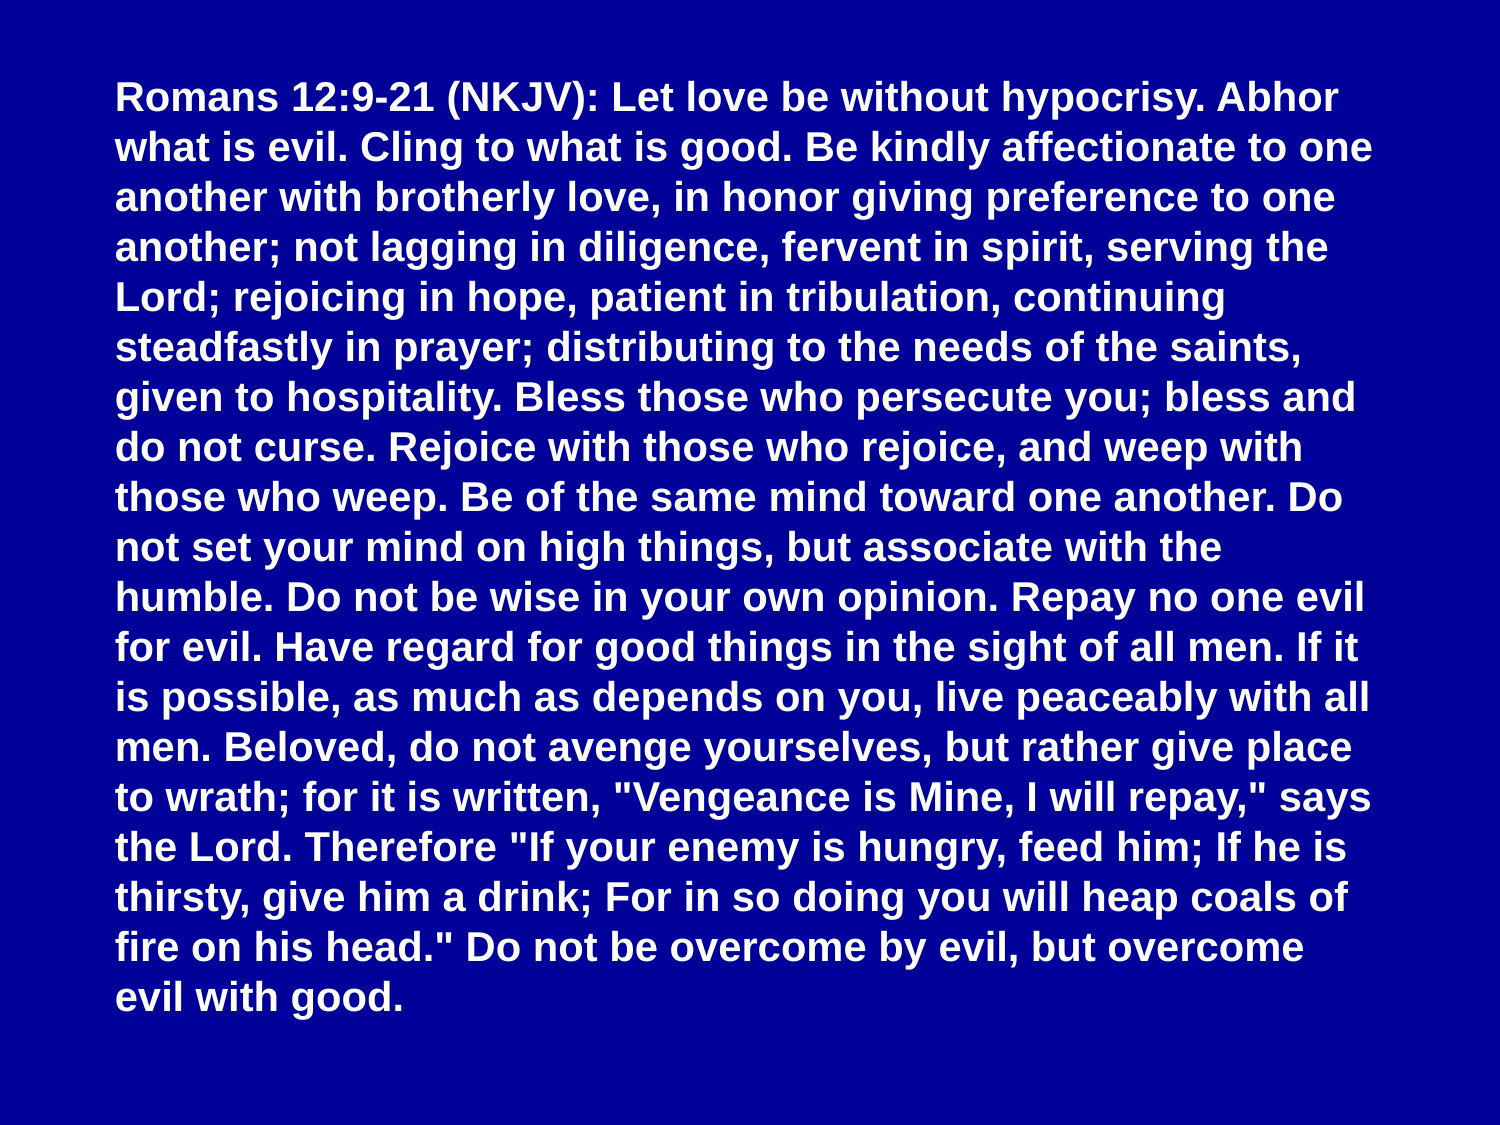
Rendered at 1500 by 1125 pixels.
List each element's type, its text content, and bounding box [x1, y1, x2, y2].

text_box Romans 12:9-21 (NKJV): Let love be without hypocrisy. Abhor what is evil. Cling to what is good. Be kindly affectionate to one another with brotherly love, in honor giving preference to one another; not lagging in diligence, fervent in spirit, serving the Lord; rejoicing in hope, patient in tribulation, continuing steadfastly in prayer; distributing to the needs of the saints, given to hospitality. Bless those who persecute you; bless and do not curse. Rejoice with those who rejoice, and weep with those who weep. Be of the same mind toward one another. Do not set your mind on high things, but associate with the humble. Do not be wise in your own opinion. Repay no one evil for evil. Have regard for good things in the sight of all men. If it is possible, as much as depends on you, live peaceably with all men. Beloved, do not avenge yourselves, but rather give place to wrath; for it is written, "Vengeance is Mine, I will repay," says the Lord. Therefore "If your enemy is hungry, feed him; If he is thirsty, give him a drink; For in so doing you will heap coals of fire on his head." Do not be overcome by evil, but overcome evil with good. [99, 62, 1400, 1028]
